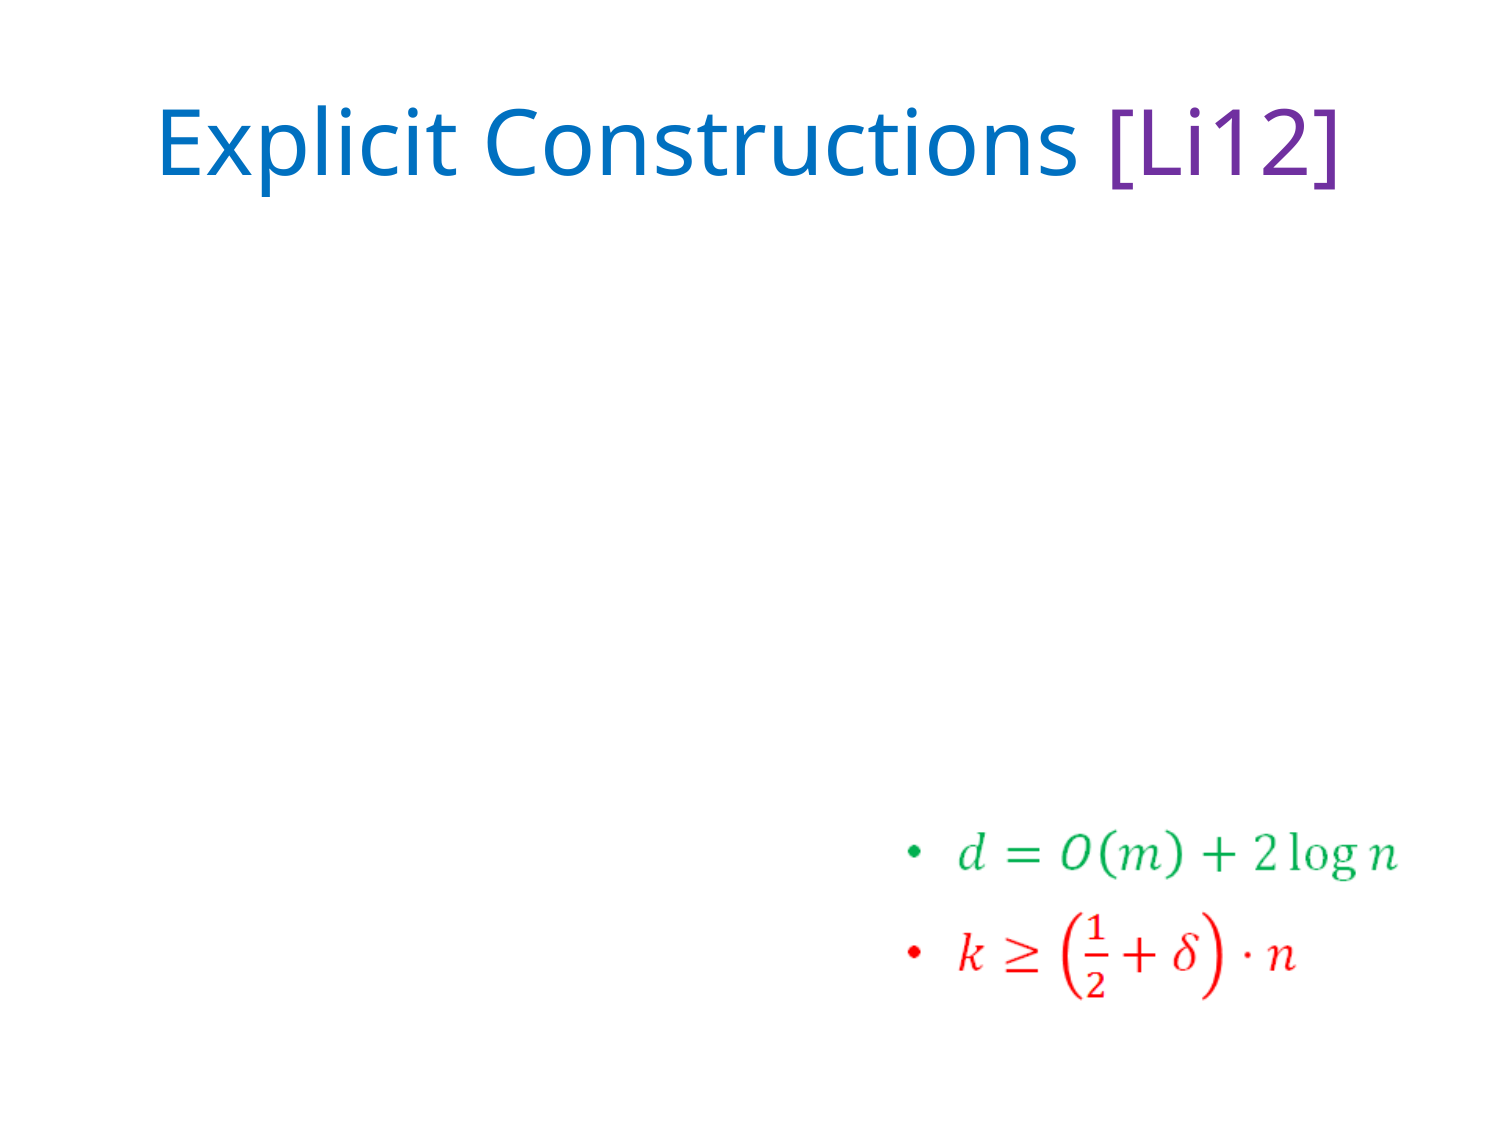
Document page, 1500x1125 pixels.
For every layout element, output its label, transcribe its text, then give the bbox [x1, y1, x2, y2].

title Explicit Constructions [Li12] [73, 45, 1424, 233]
picture [891, 798, 1417, 1037]
